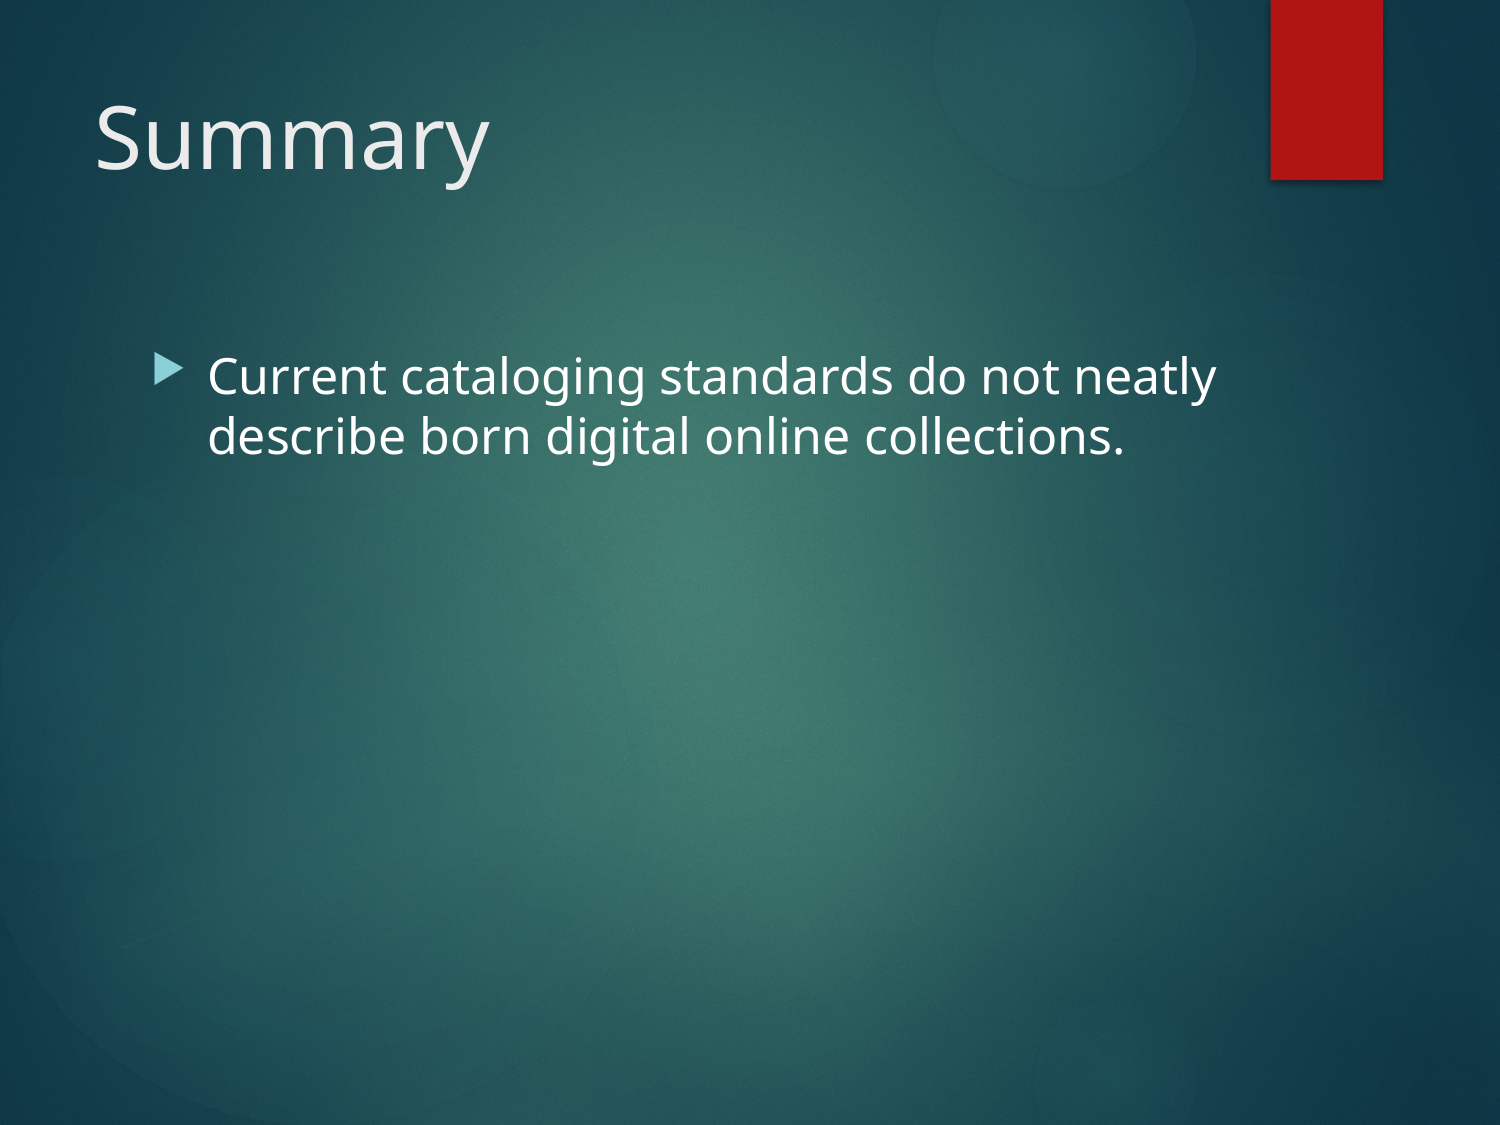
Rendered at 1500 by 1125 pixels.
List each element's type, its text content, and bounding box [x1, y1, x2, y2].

list Current cataloging standards do not neatly describe born digital online collections. [135, 336, 1237, 1025]
title Summary [79, 74, 1237, 304]
